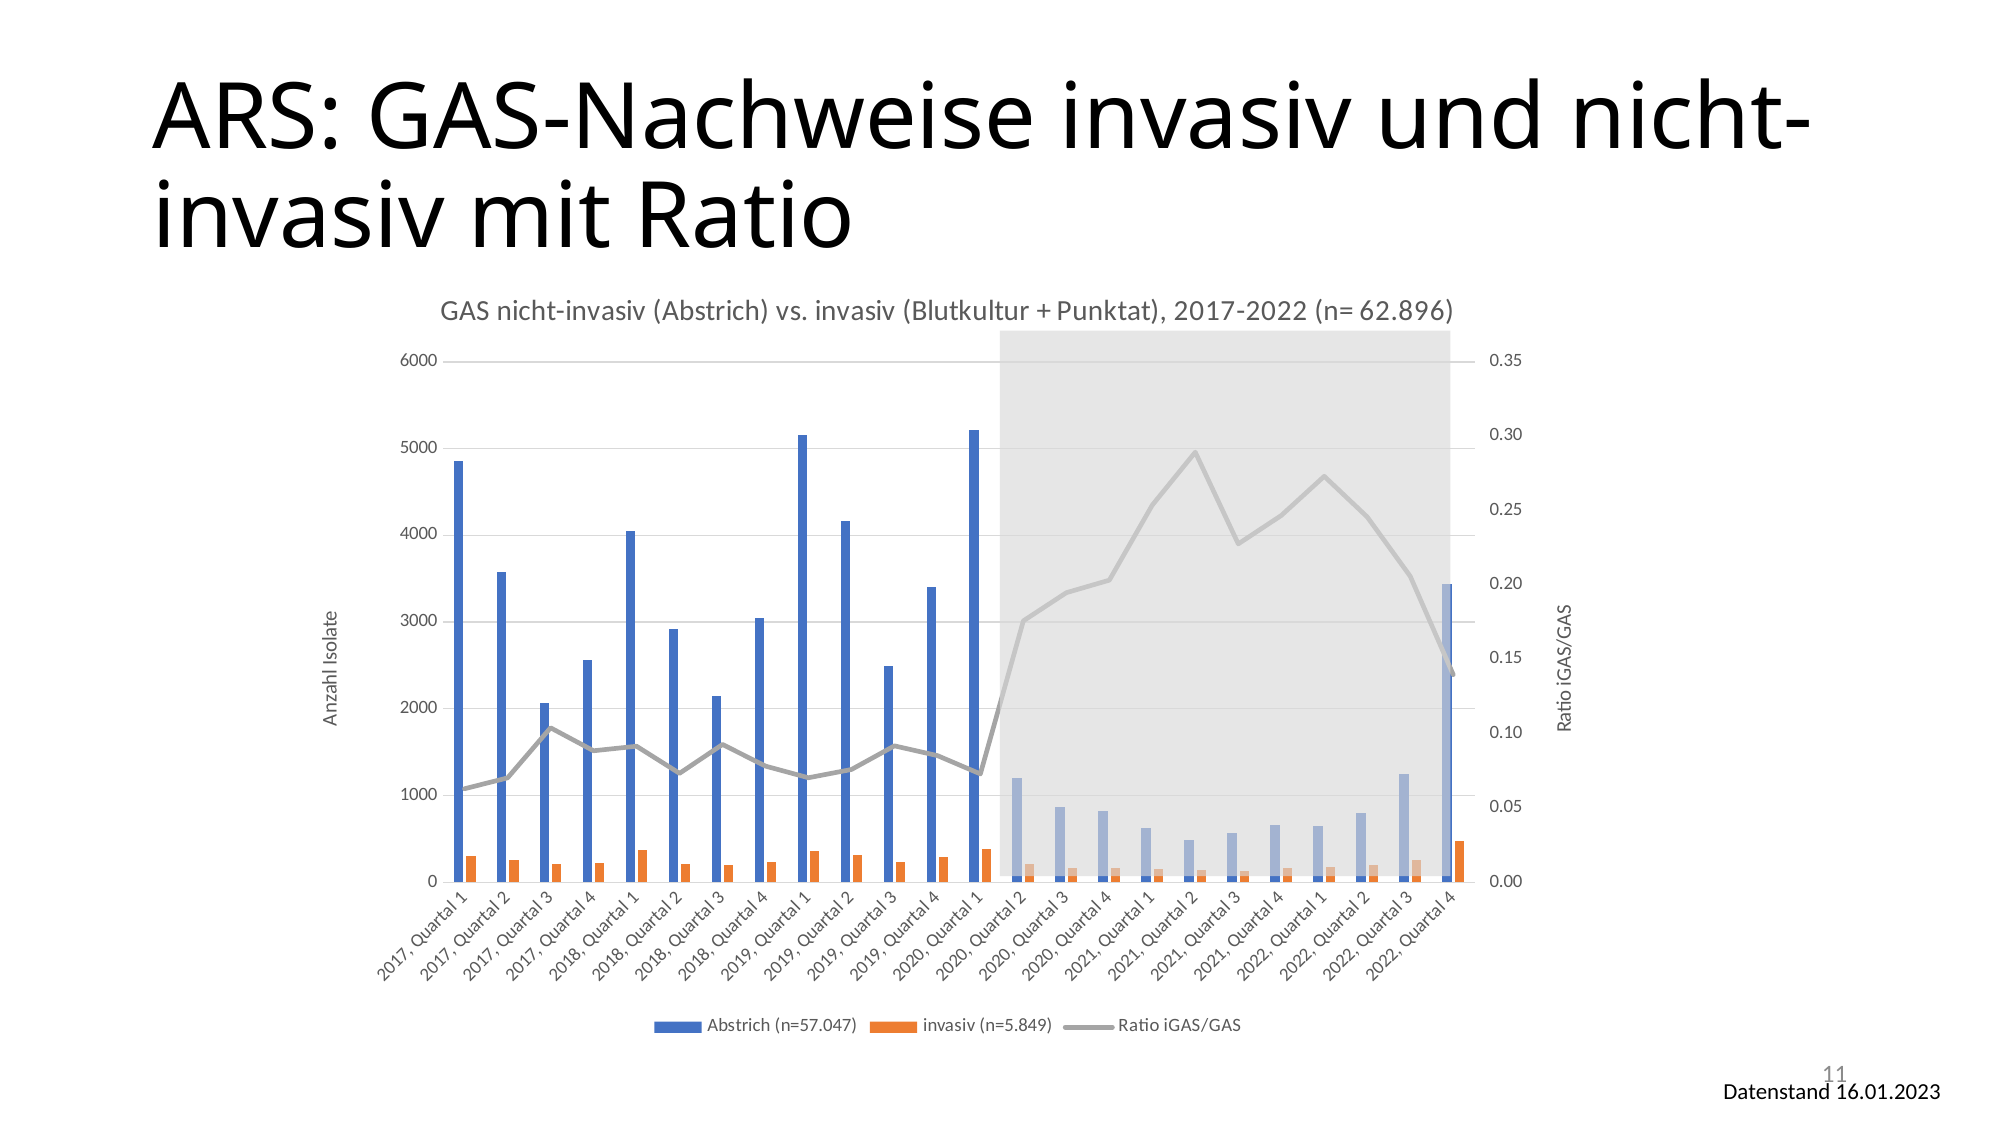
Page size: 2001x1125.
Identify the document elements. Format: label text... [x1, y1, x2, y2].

slide_number 11 [1412, 1042, 1863, 1103]
text_box Datenstand 16.01.2023 [1708, 1069, 1975, 1112]
chart [287, 266, 1609, 1043]
title ARS: GAS-Nachweise invasiv und nicht-invasiv mit Ratio [137, 59, 1863, 278]
